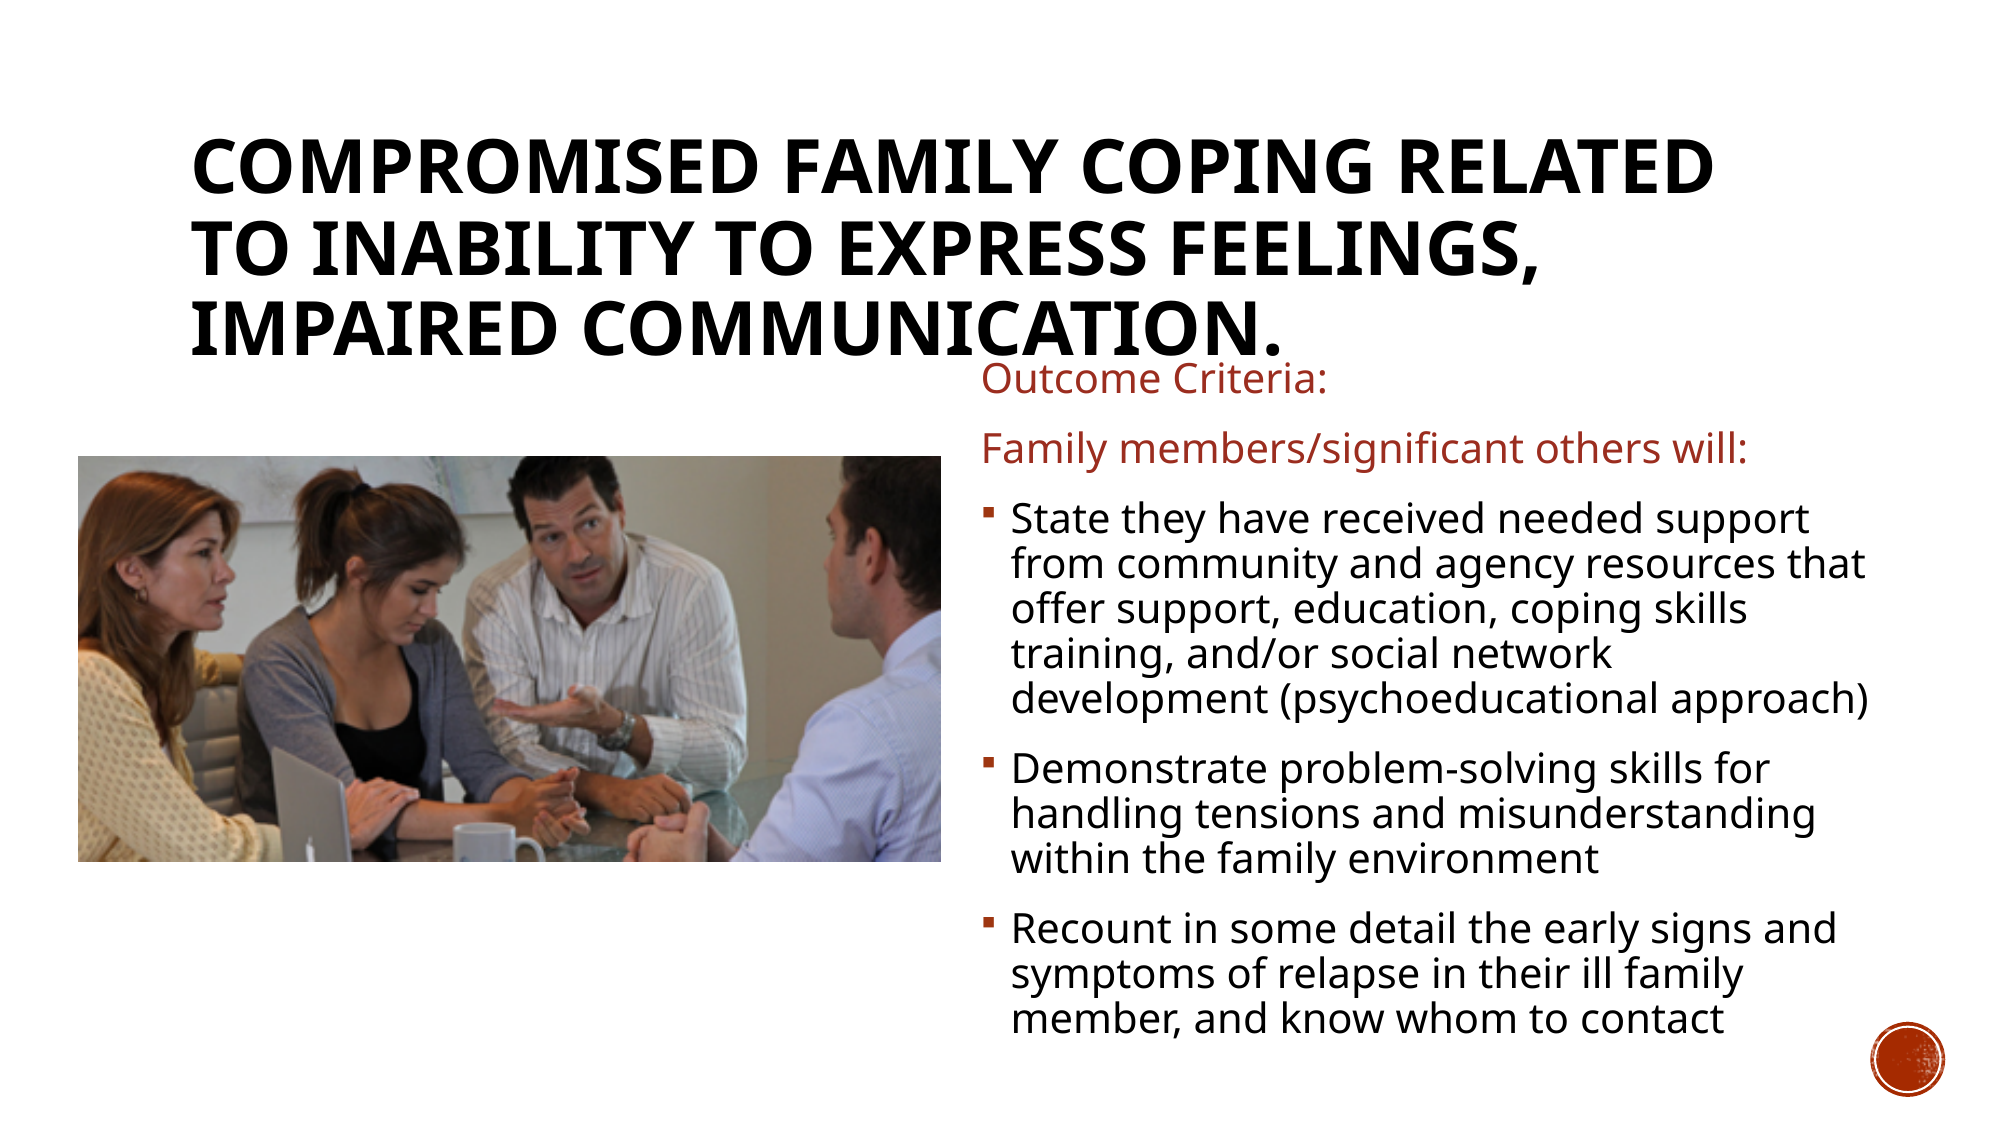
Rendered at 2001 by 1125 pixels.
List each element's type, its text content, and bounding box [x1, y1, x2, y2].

title Compromised family coping related to inability to express feelings, impaired communication. [175, 79, 1826, 422]
picture [78, 456, 941, 862]
list Outcome Criteria: Family members/significant others will: State they have received needed support from community and agency resources that offer support, education, coping skills training, and/or social network development (psychoeducational approach) Demonstrate problem-solving skills for handling tensions and misunderstanding within the family environment Recount in some detail the early signs and symptoms of relapse in their ill family member, and know whom to contact [965, 350, 1891, 897]
